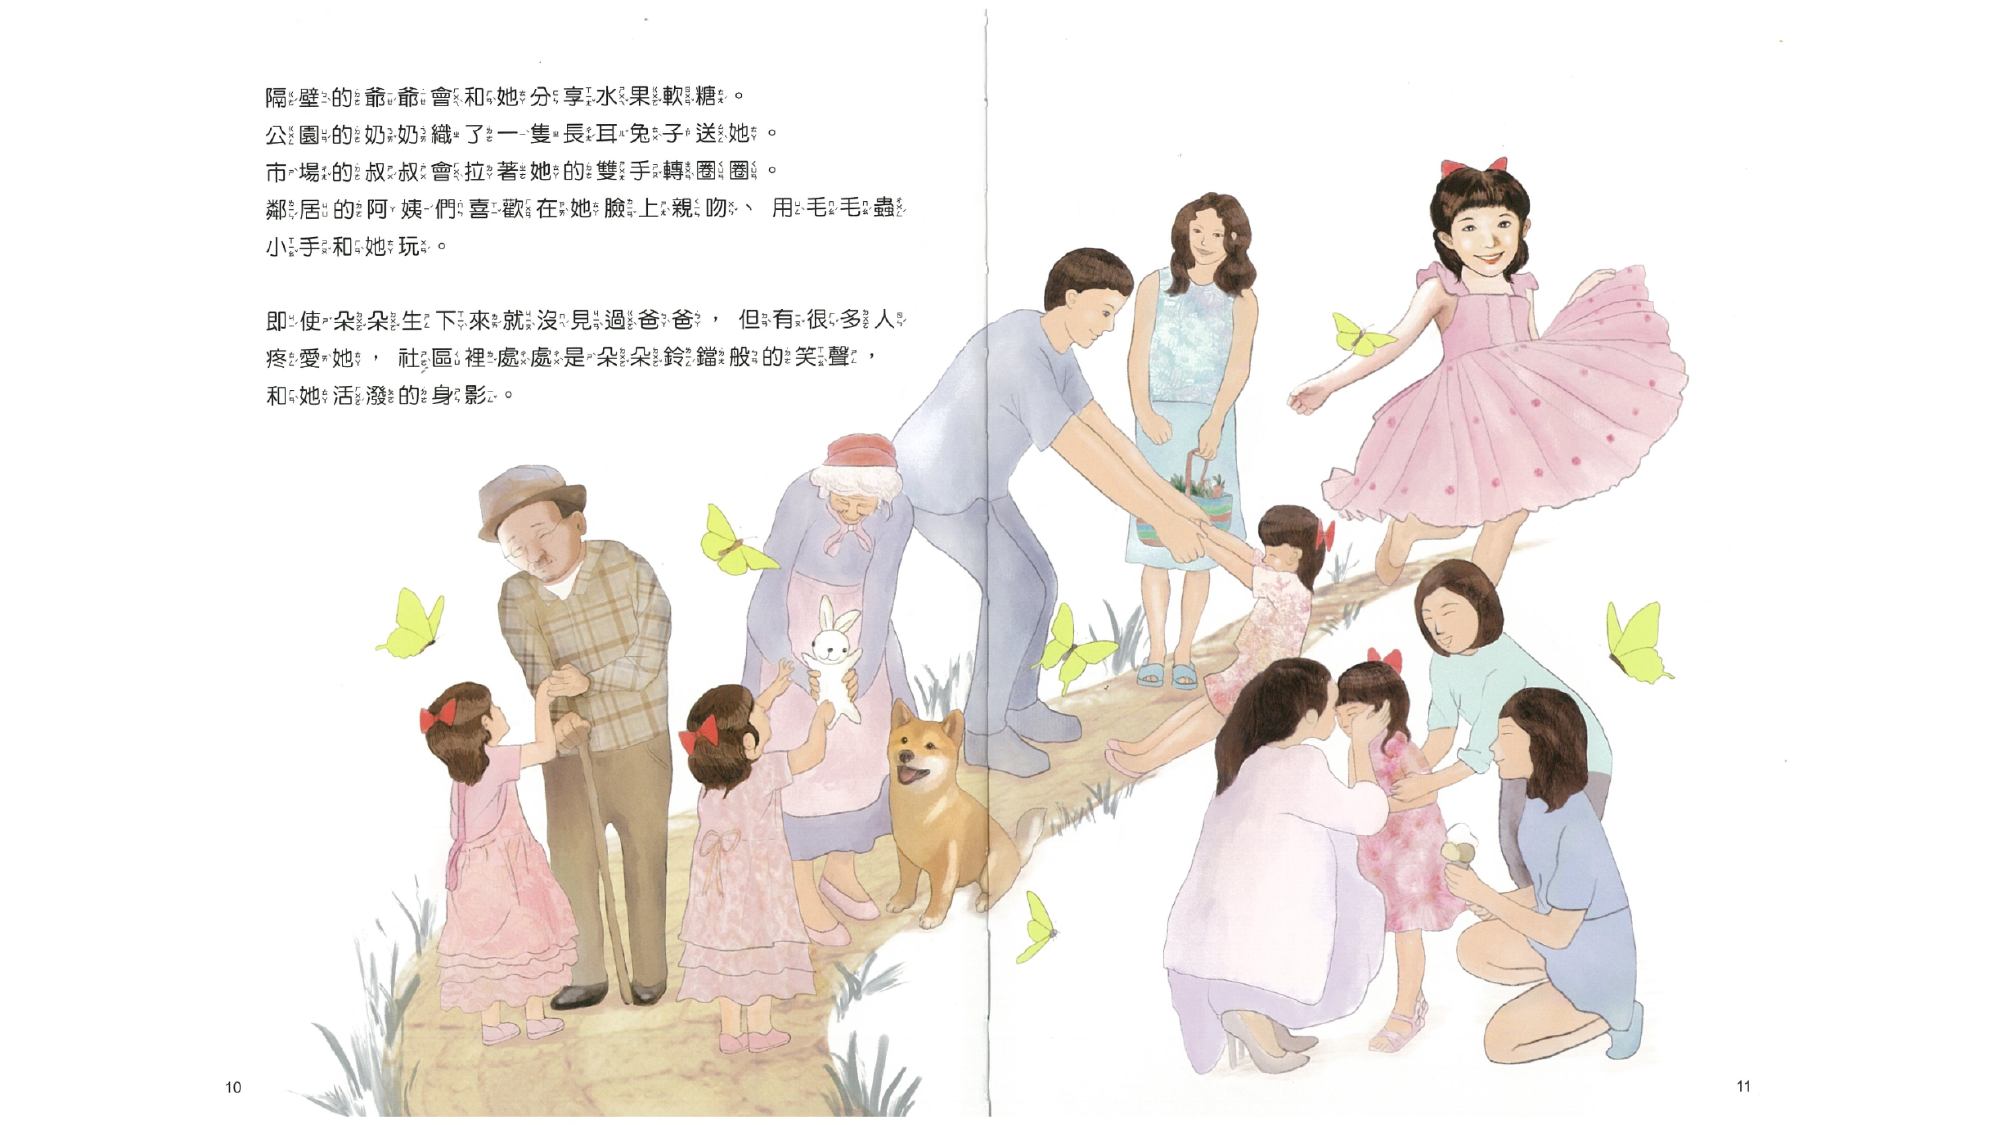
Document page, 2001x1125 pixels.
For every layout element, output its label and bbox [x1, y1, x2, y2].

picture [206, 0, 1796, 1125]
